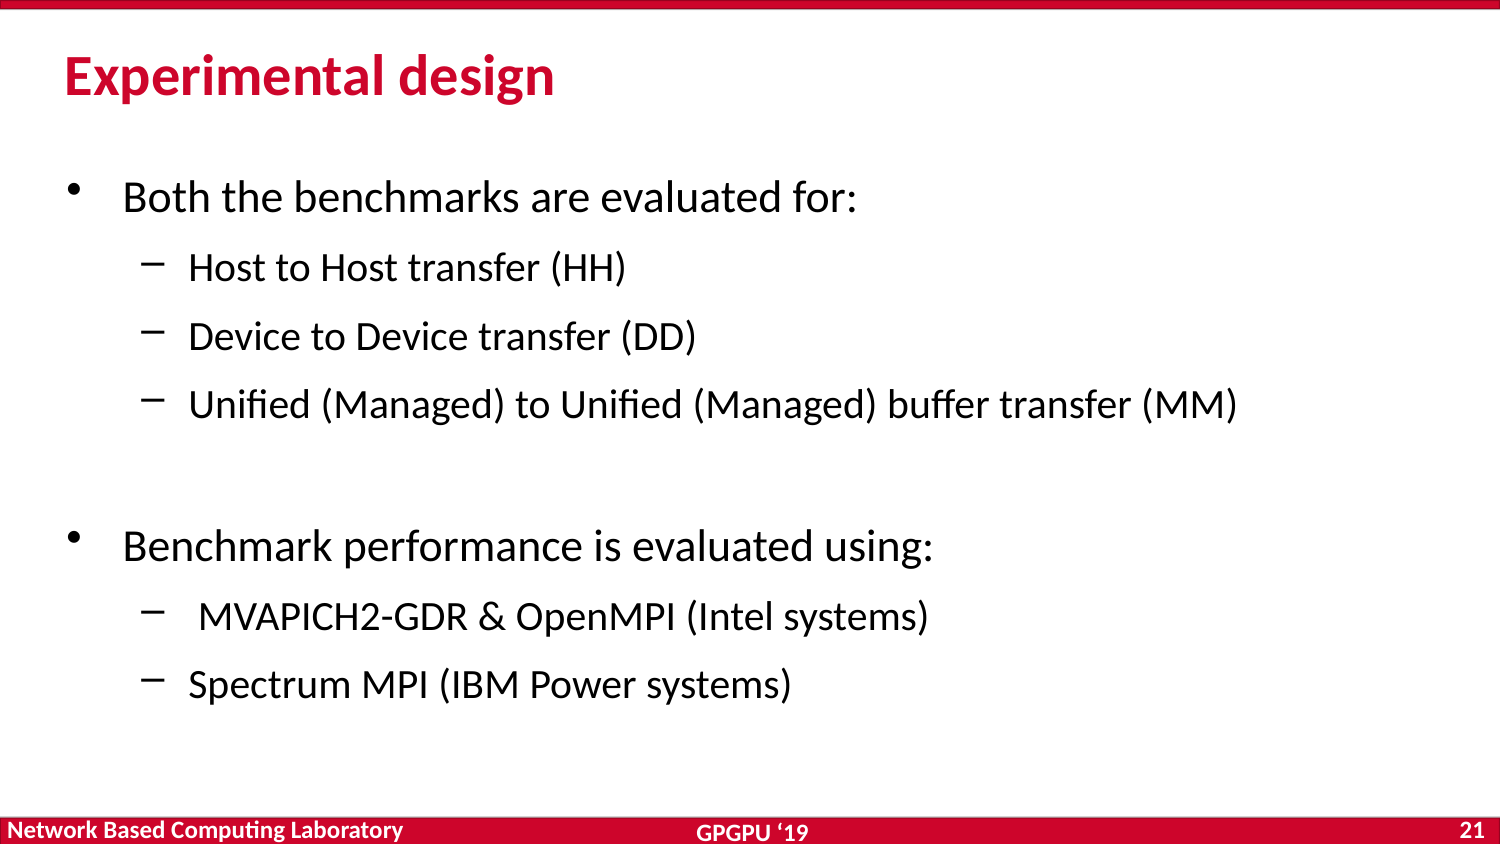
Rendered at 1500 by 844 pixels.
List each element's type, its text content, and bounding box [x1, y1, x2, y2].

list Both the benchmarks are evaluated for: Host to Host transfer (HH) Device to Device transfer (DD) Unified (Managed) to Unified (Managed) buffer transfer (MM) Benchmark performance is evaluated using: MVAPICH2-GDR & OpenMPI (Intel systems) Spectrum MPI (IBM Power systems) [51, 148, 1343, 777]
title Experimental design [50, 29, 1379, 125]
